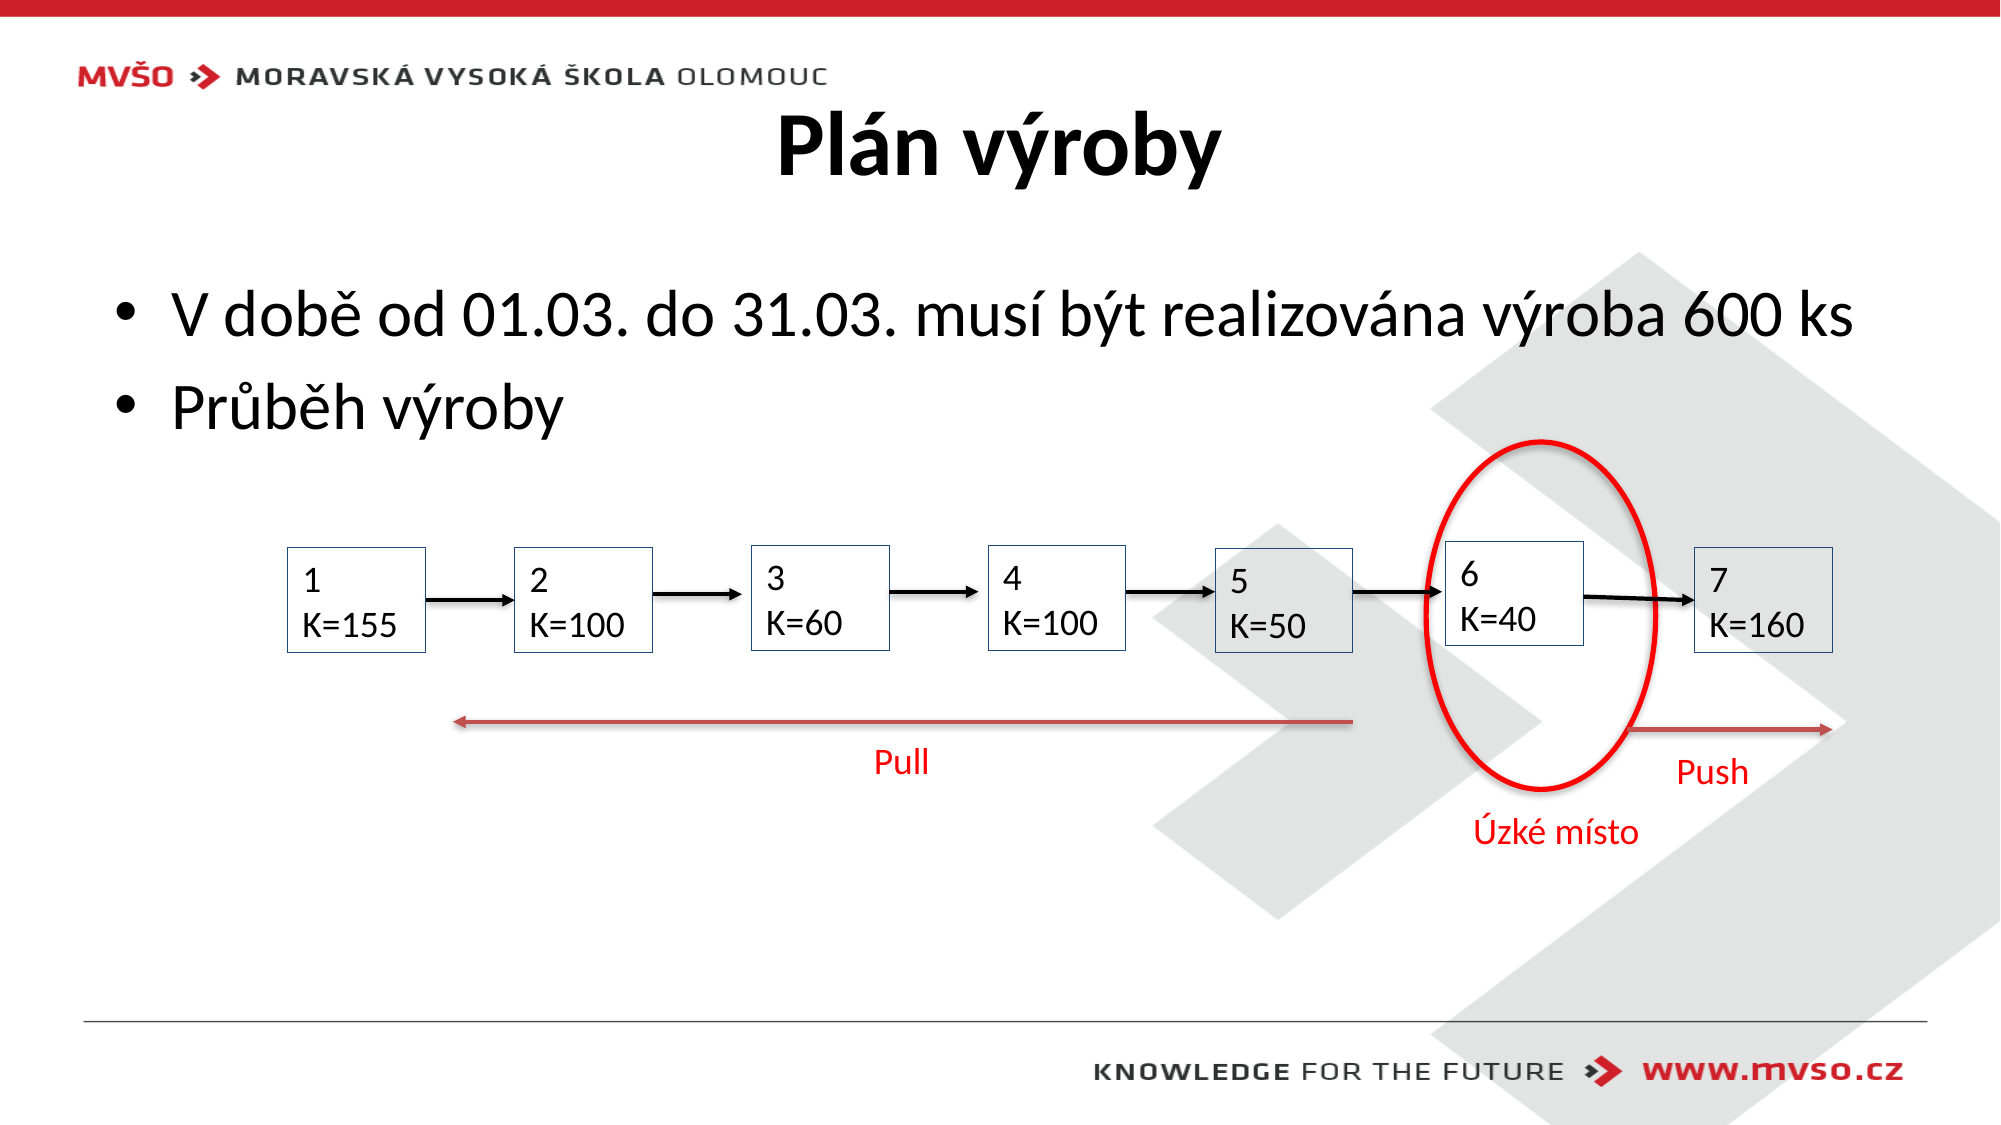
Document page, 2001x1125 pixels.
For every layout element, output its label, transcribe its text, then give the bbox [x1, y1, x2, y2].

text_box 1 K=155 [287, 547, 426, 653]
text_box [1583, 596, 1695, 602]
text_box 7 K=160 [1694, 547, 1833, 653]
text_box Úzké místo [1458, 799, 1655, 860]
text_box [1425, 441, 1657, 791]
title Plán výroby [99, 45, 1900, 233]
list V době od 01.03. do 31.03. musí být realizována výroba 600 ks Průběh výroby [99, 262, 1900, 1005]
text_box 3 K=60 [751, 545, 890, 651]
text_box Pull [859, 731, 945, 790]
text_box 4 K=100 [988, 545, 1126, 651]
text_box 2 K=100 [514, 547, 653, 653]
text_box Push [1661, 739, 1765, 800]
picture [0, 0, 2001, 1125]
text_box 5 K=50 [1215, 548, 1353, 653]
